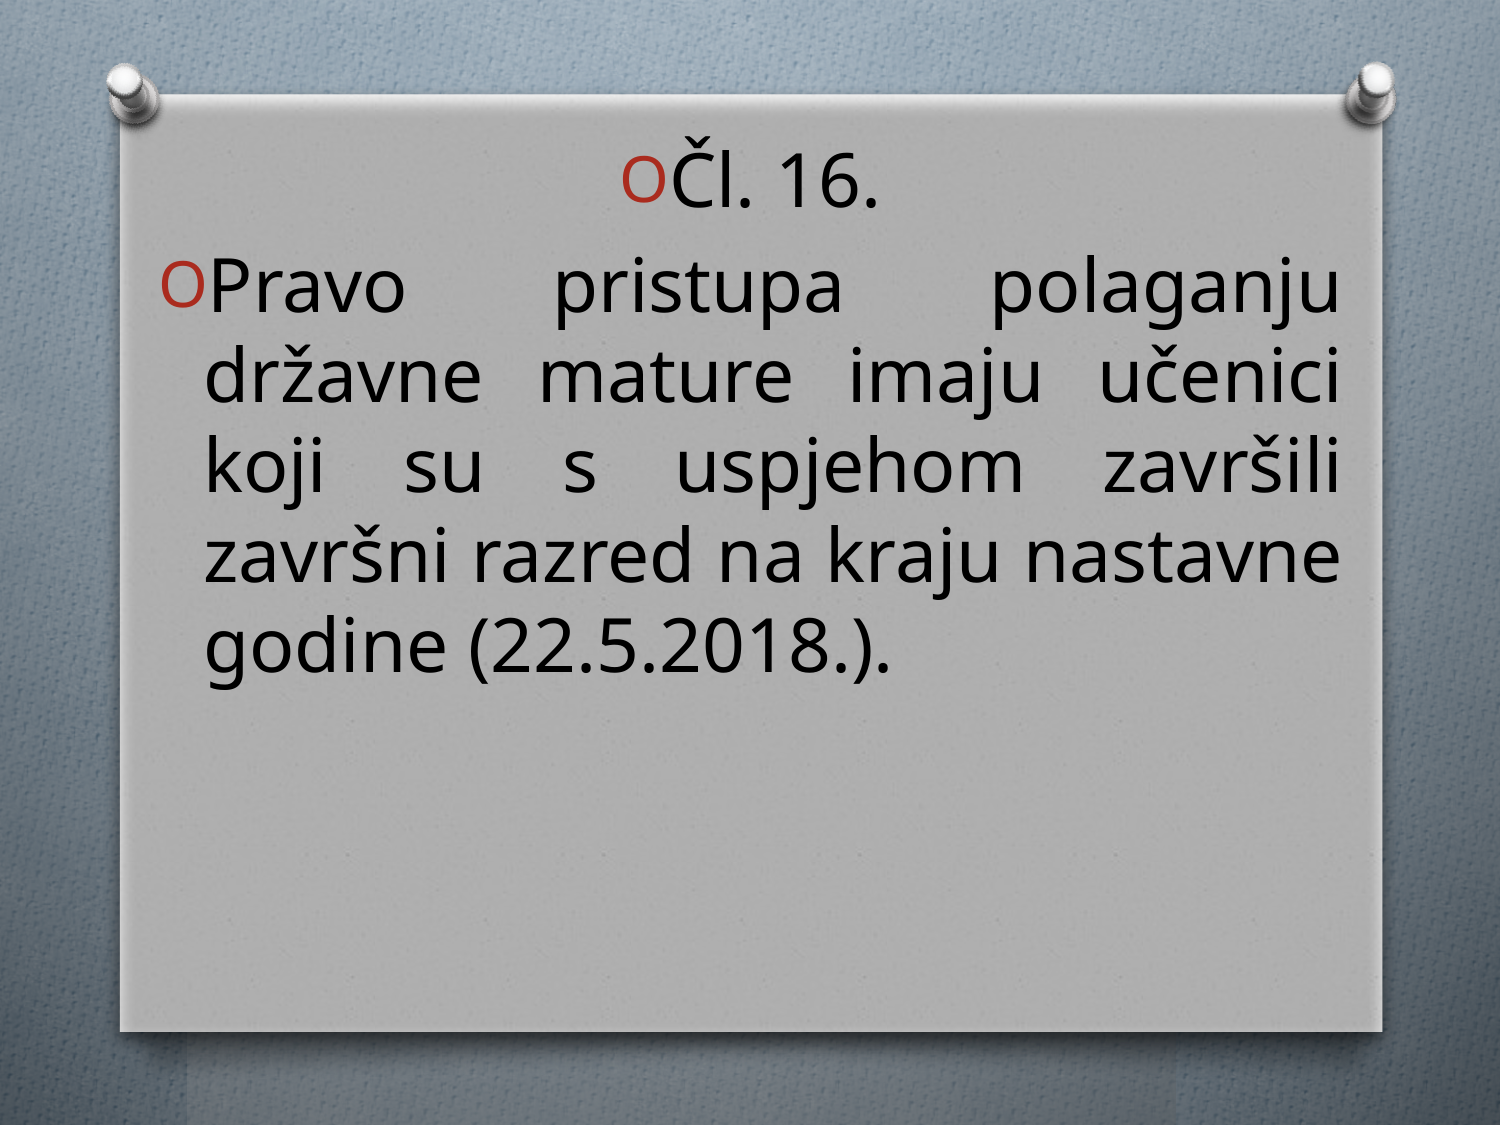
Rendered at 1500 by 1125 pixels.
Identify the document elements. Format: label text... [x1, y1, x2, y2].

list Čl. 16. Pravo pristupa polaganju državne mature imaju učenici koji su s uspjehom završili završni razred na kraju nastavne godine (22.5.2018.). [143, 125, 1359, 1005]
picture [1317, 35, 1439, 153]
picture [75, 29, 198, 146]
